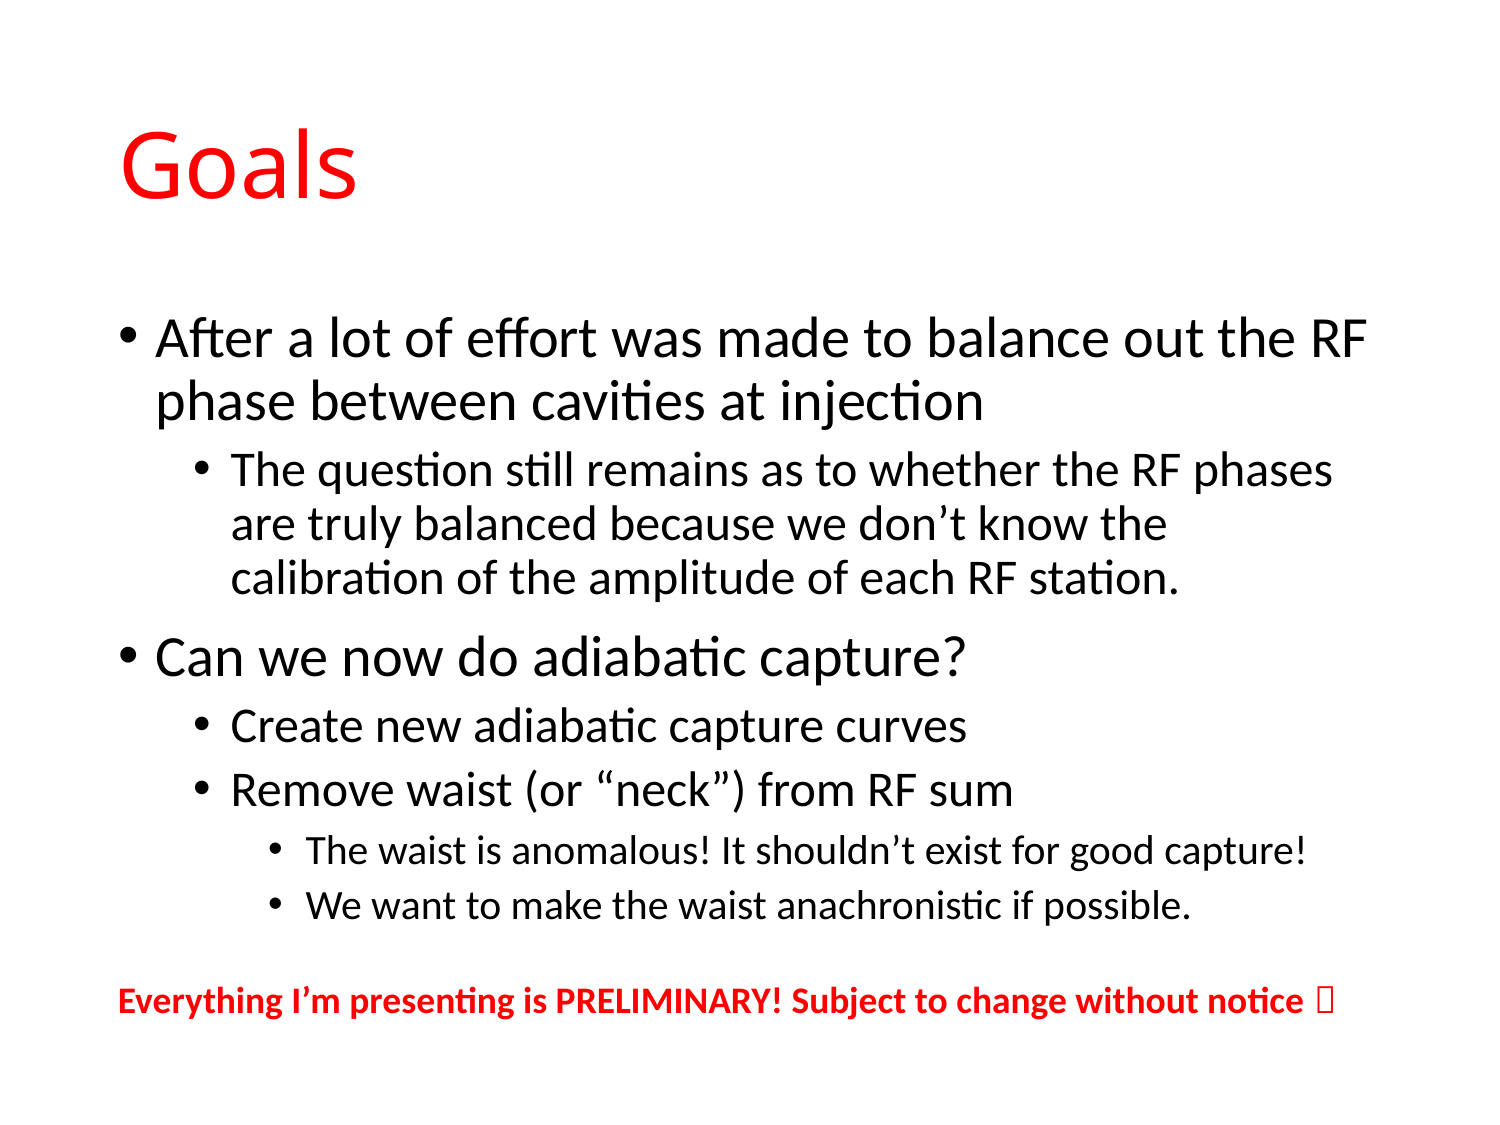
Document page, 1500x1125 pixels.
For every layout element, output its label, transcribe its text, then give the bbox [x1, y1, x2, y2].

text_box Everything I’m presenting is PRELIMINARY! Subject to change without notice  [103, 968, 1397, 1029]
title Goals [103, 59, 1397, 278]
list After a lot of effort was made to balance out the RF phase between cavities at injection The question still remains as to whether the RF phases are truly balanced because we don’t know the calibration of the amplitude of each RF station. Can we now do adiabatic capture? Create new adiabatic capture curves Remove waist (or “neck”) from RF sum The waist is anomalous! It shouldn’t exist for good capture! We want to make the waist anachronistic if possible. [103, 299, 1397, 968]
